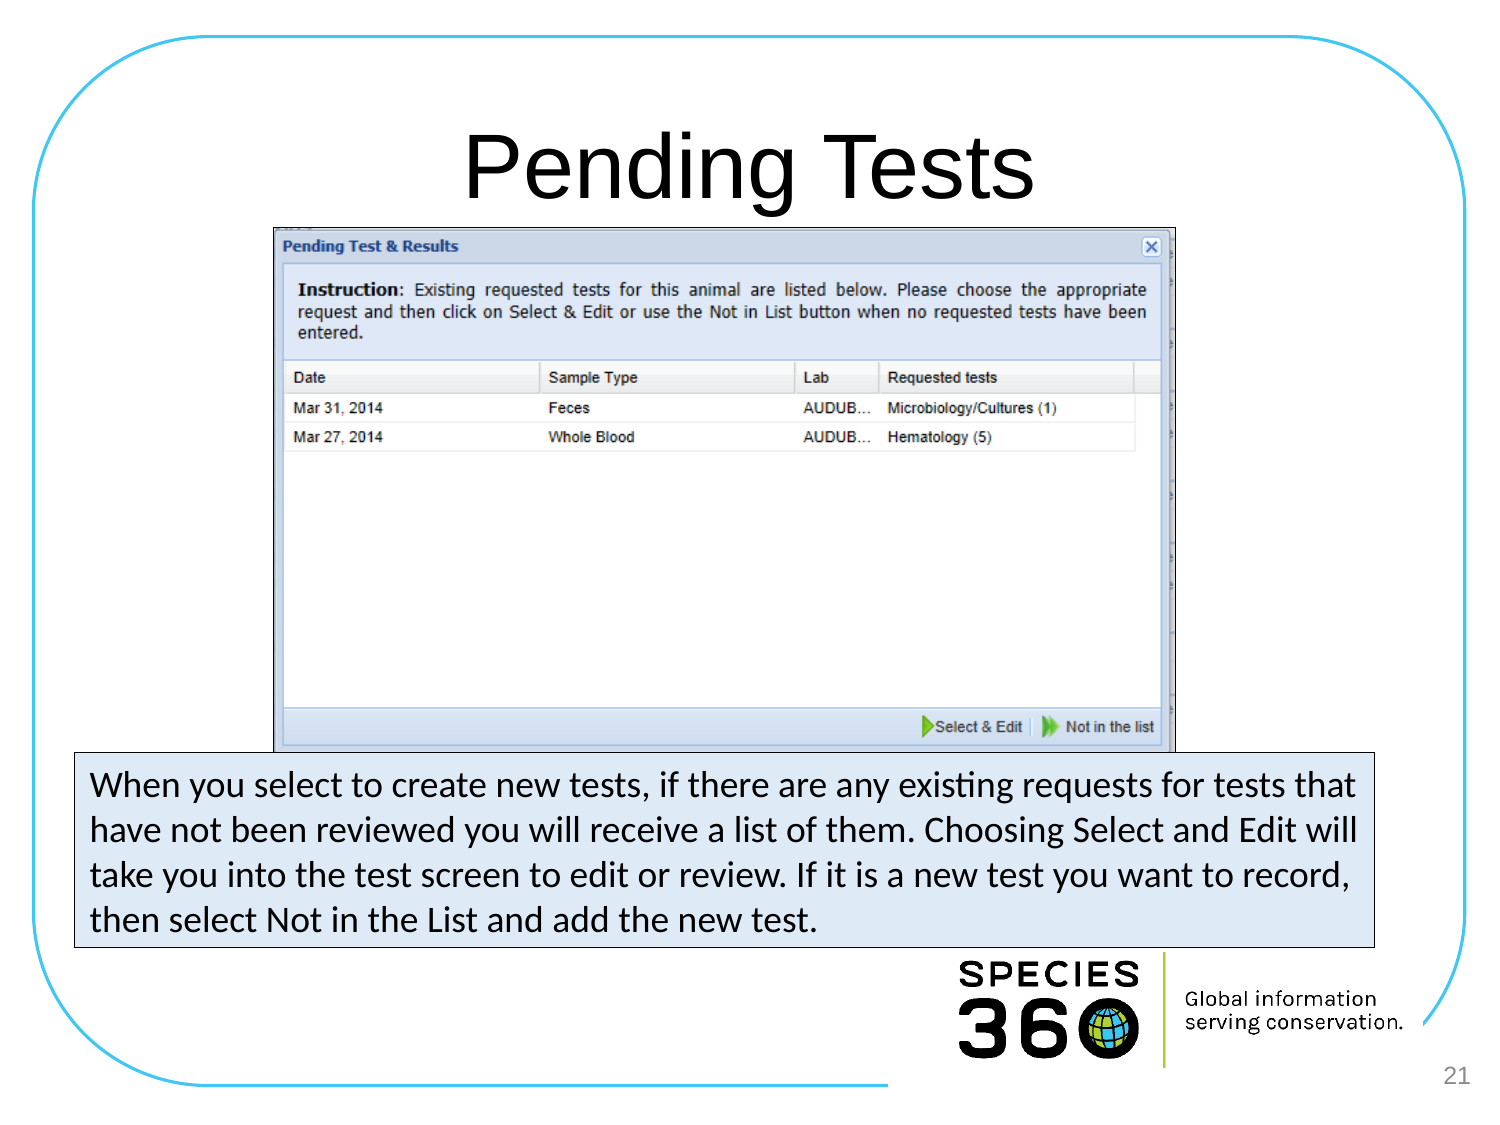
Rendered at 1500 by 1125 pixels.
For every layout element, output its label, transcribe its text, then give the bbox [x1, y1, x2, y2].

title Pending Tests [103, 59, 1397, 278]
picture [954, 944, 1407, 1075]
text_box When you select to create new tests, if there are any existing requests for tests that have not been reviewed you will receive a list of them. Choosing Select and Edit will take you into the test screen to edit or review. If it is a new test you want to record, then select Not in the List and add the new test. [74, 752, 1375, 948]
slide_number 21 [1148, 1044, 1487, 1105]
picture [273, 227, 1176, 753]
